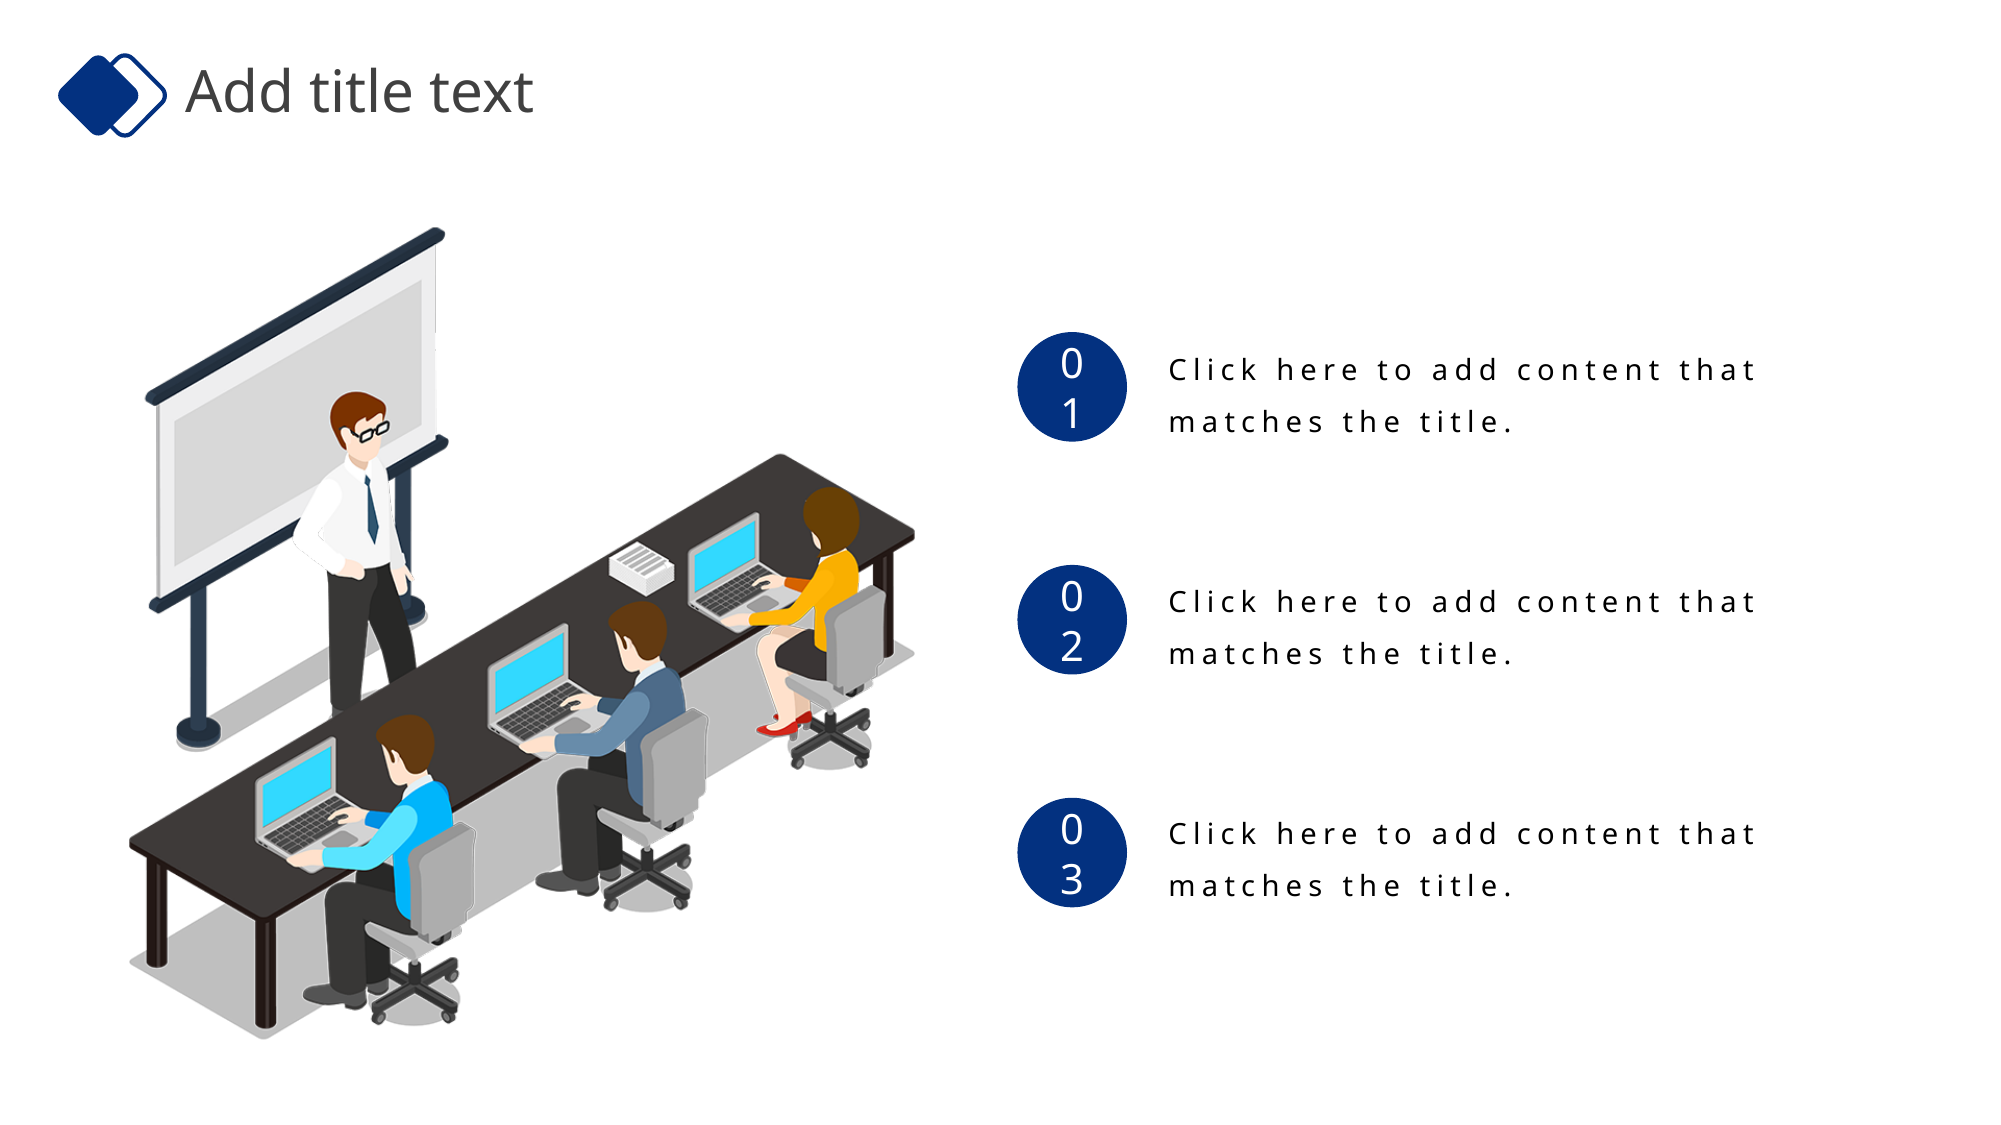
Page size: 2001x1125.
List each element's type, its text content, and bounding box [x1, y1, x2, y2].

text_box 01 [1016, 331, 1129, 443]
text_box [66, 47, 652, 133]
picture [102, 215, 945, 1070]
text_box Click here to add content that matches the title. [1153, 558, 1858, 678]
text_box 02 [1016, 563, 1129, 676]
text_box Click here to add content that matches the title. [1153, 790, 1858, 910]
text_box 03 [1016, 796, 1129, 909]
text_box Click here to add content that matches the title. [1153, 326, 1858, 446]
